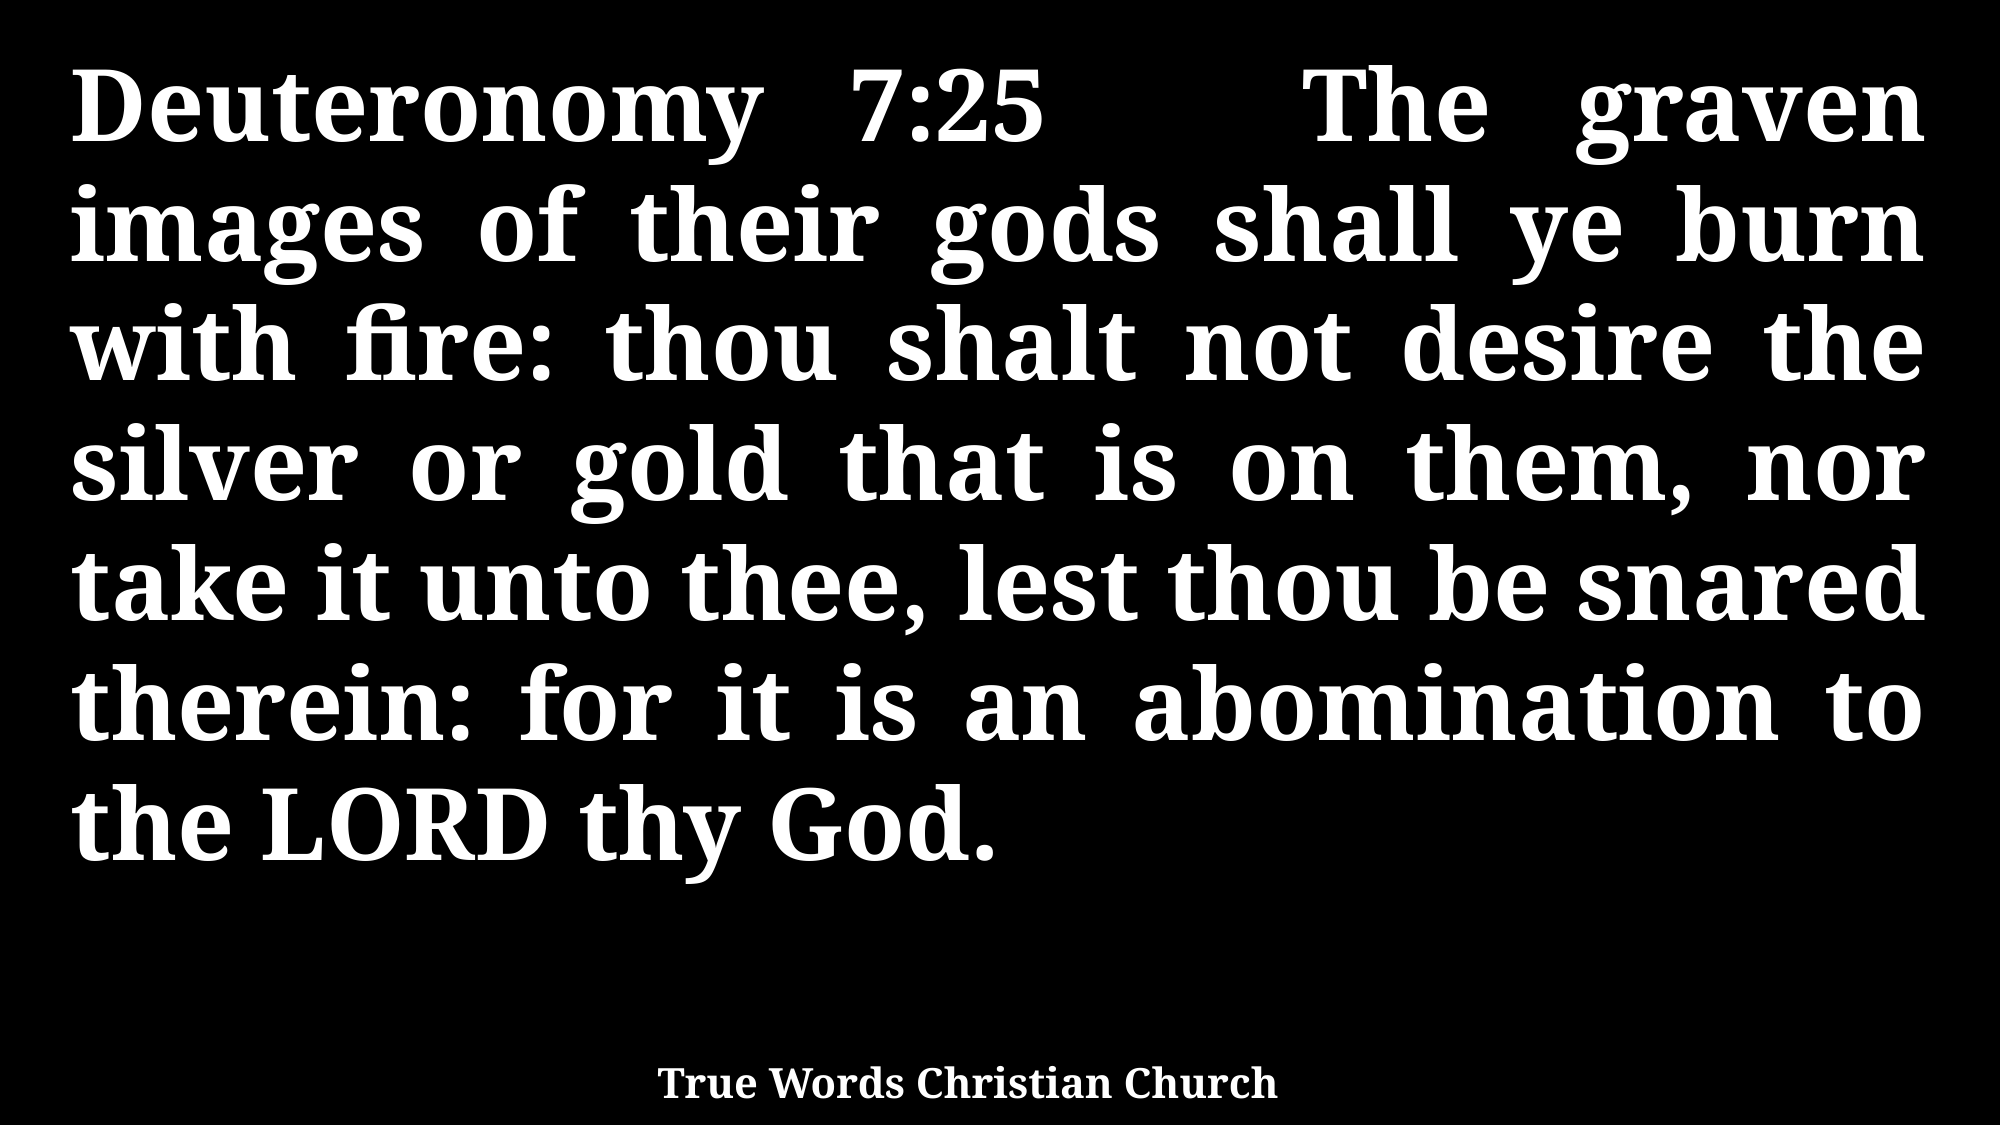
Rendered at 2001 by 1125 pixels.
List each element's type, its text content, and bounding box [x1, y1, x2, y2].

text_box Deuteronomy 7:25 The graven images of their gods shall ye burn with fire: thou shalt not desire the silver or gold that is on them, nor take it unto thee, lest thou be snared therein: for it is an abomination to the LORD thy God. [55, 33, 1944, 888]
text_box True Words Christian Church [642, 1049, 1294, 1114]
